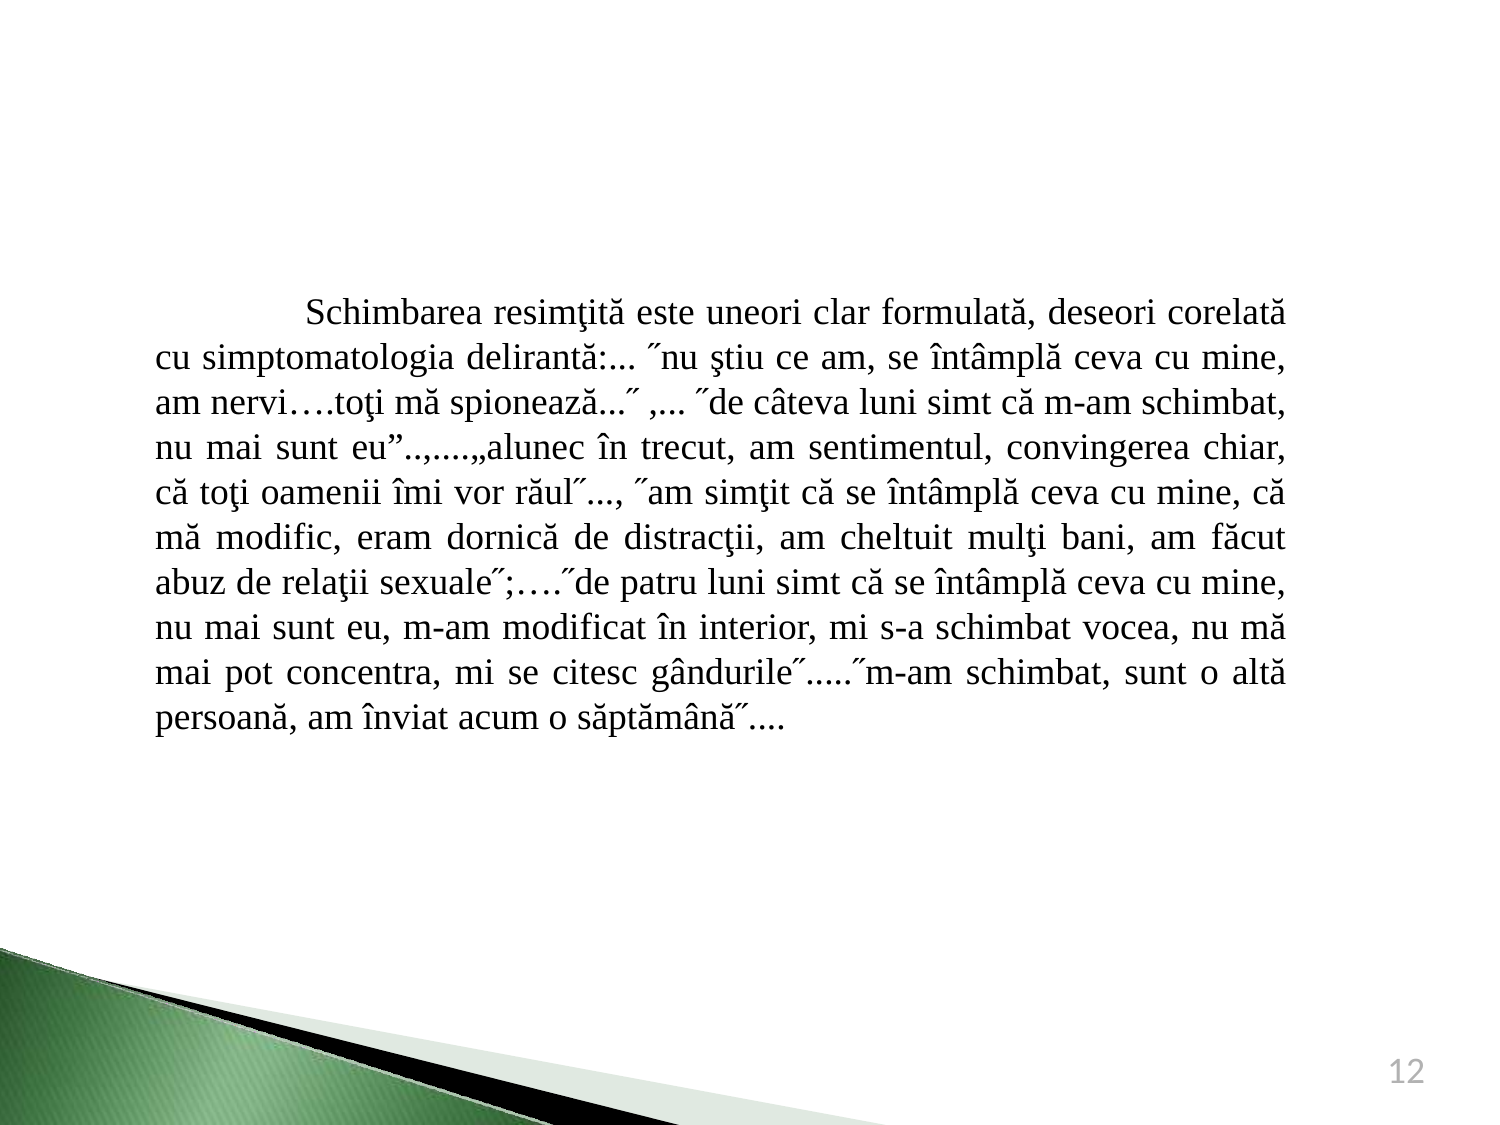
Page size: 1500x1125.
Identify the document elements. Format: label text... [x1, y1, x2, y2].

slide_number 12 [1080, 1046, 1425, 1103]
picture [0, 948, 558, 1125]
text_box [162, 324, 1400, 963]
text_box Schimbarea resimţită este uneori clar formulată, deseori corelată cu simptomatologia delirantă:... ˝nu ştiu ce am, se întâmplă ceva cu mine, am nervi….toţi mă spionează...˝ ,... ˝de câteva luni simt că m-am schimbat, nu mai sunt eu”..,....„alunec în trecut, am sentimentul, convingerea chiar, că toţi oamenii îmi vor răul˝..., ˝am simţit că se întâmplă ceva cu mine, că mă modific, eram dornică de distracţii, am cheltuit mulţi bani, am făcut abuz de relaţii sexuale˝;….˝de patru luni simt că se întâmplă ceva cu mine, nu mai sunt eu, m-am modificat în interior, mi s-a schimbat vocea, nu mă mai pot concentra, mi se citesc gândurile˝.....˝m-am schimbat, sunt o altă persoană, am înviat acum o săptămână˝.... [140, 280, 1303, 745]
text_box [162, 464, 1335, 547]
